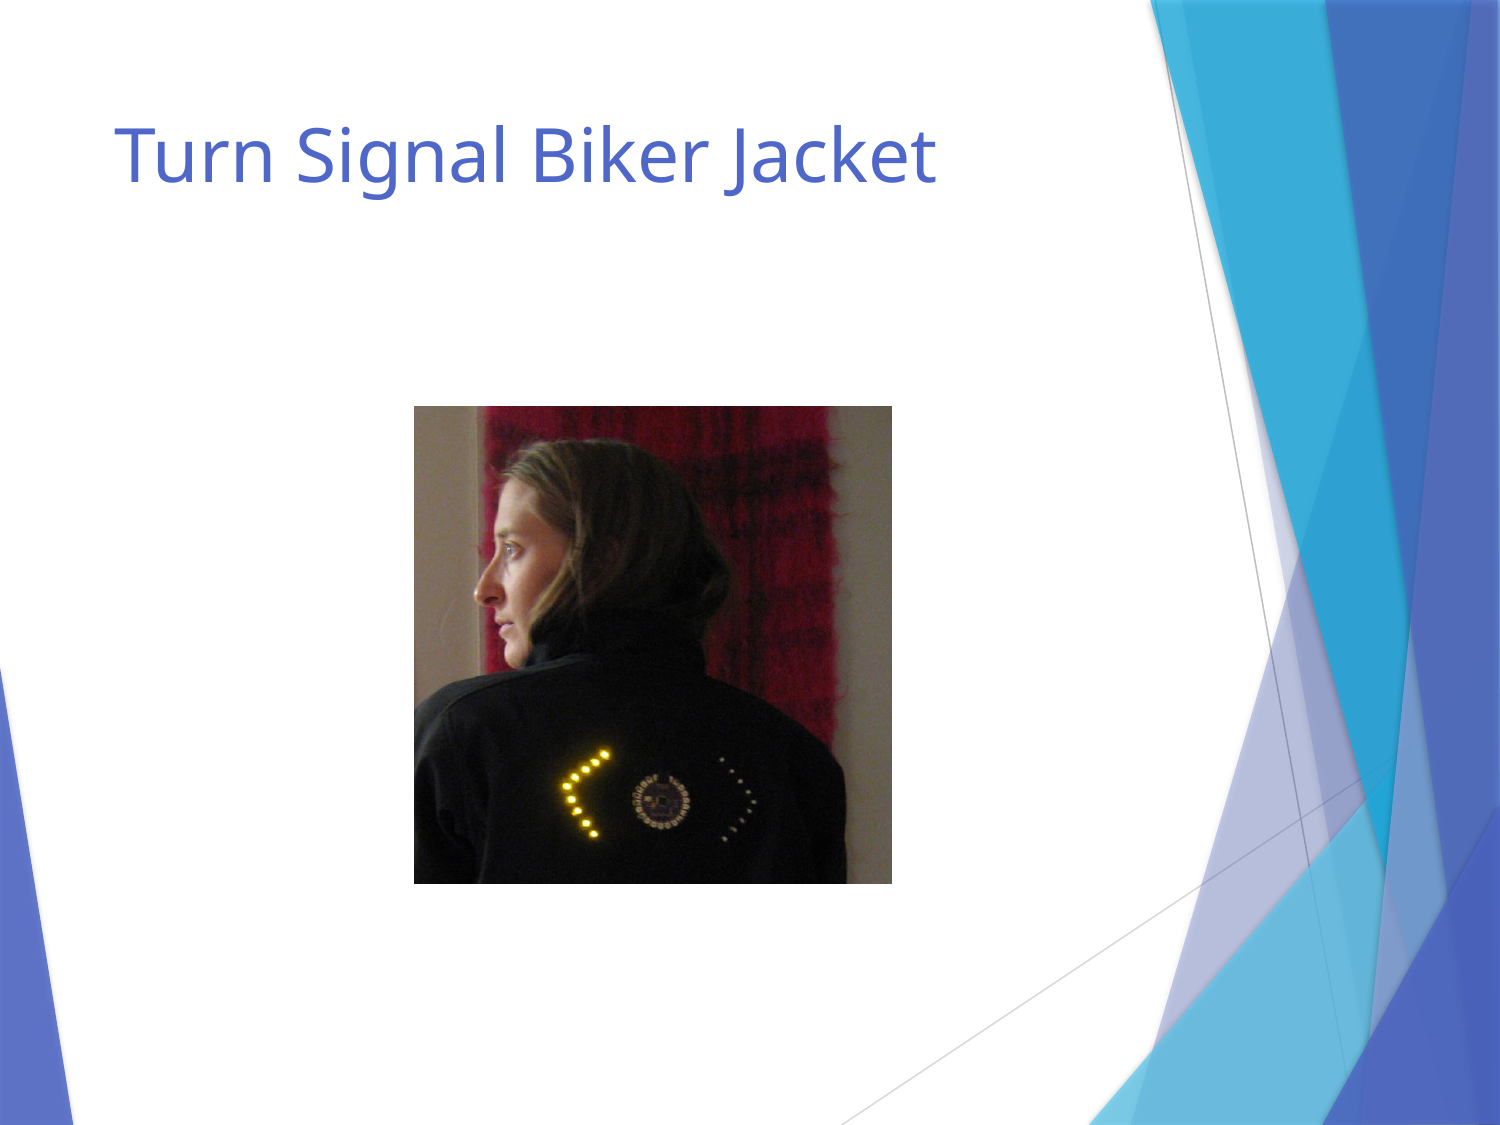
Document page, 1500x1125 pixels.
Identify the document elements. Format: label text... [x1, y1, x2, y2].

title Turn Signal Biker Jacket [99, 99, 1142, 317]
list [413, 405, 893, 885]
